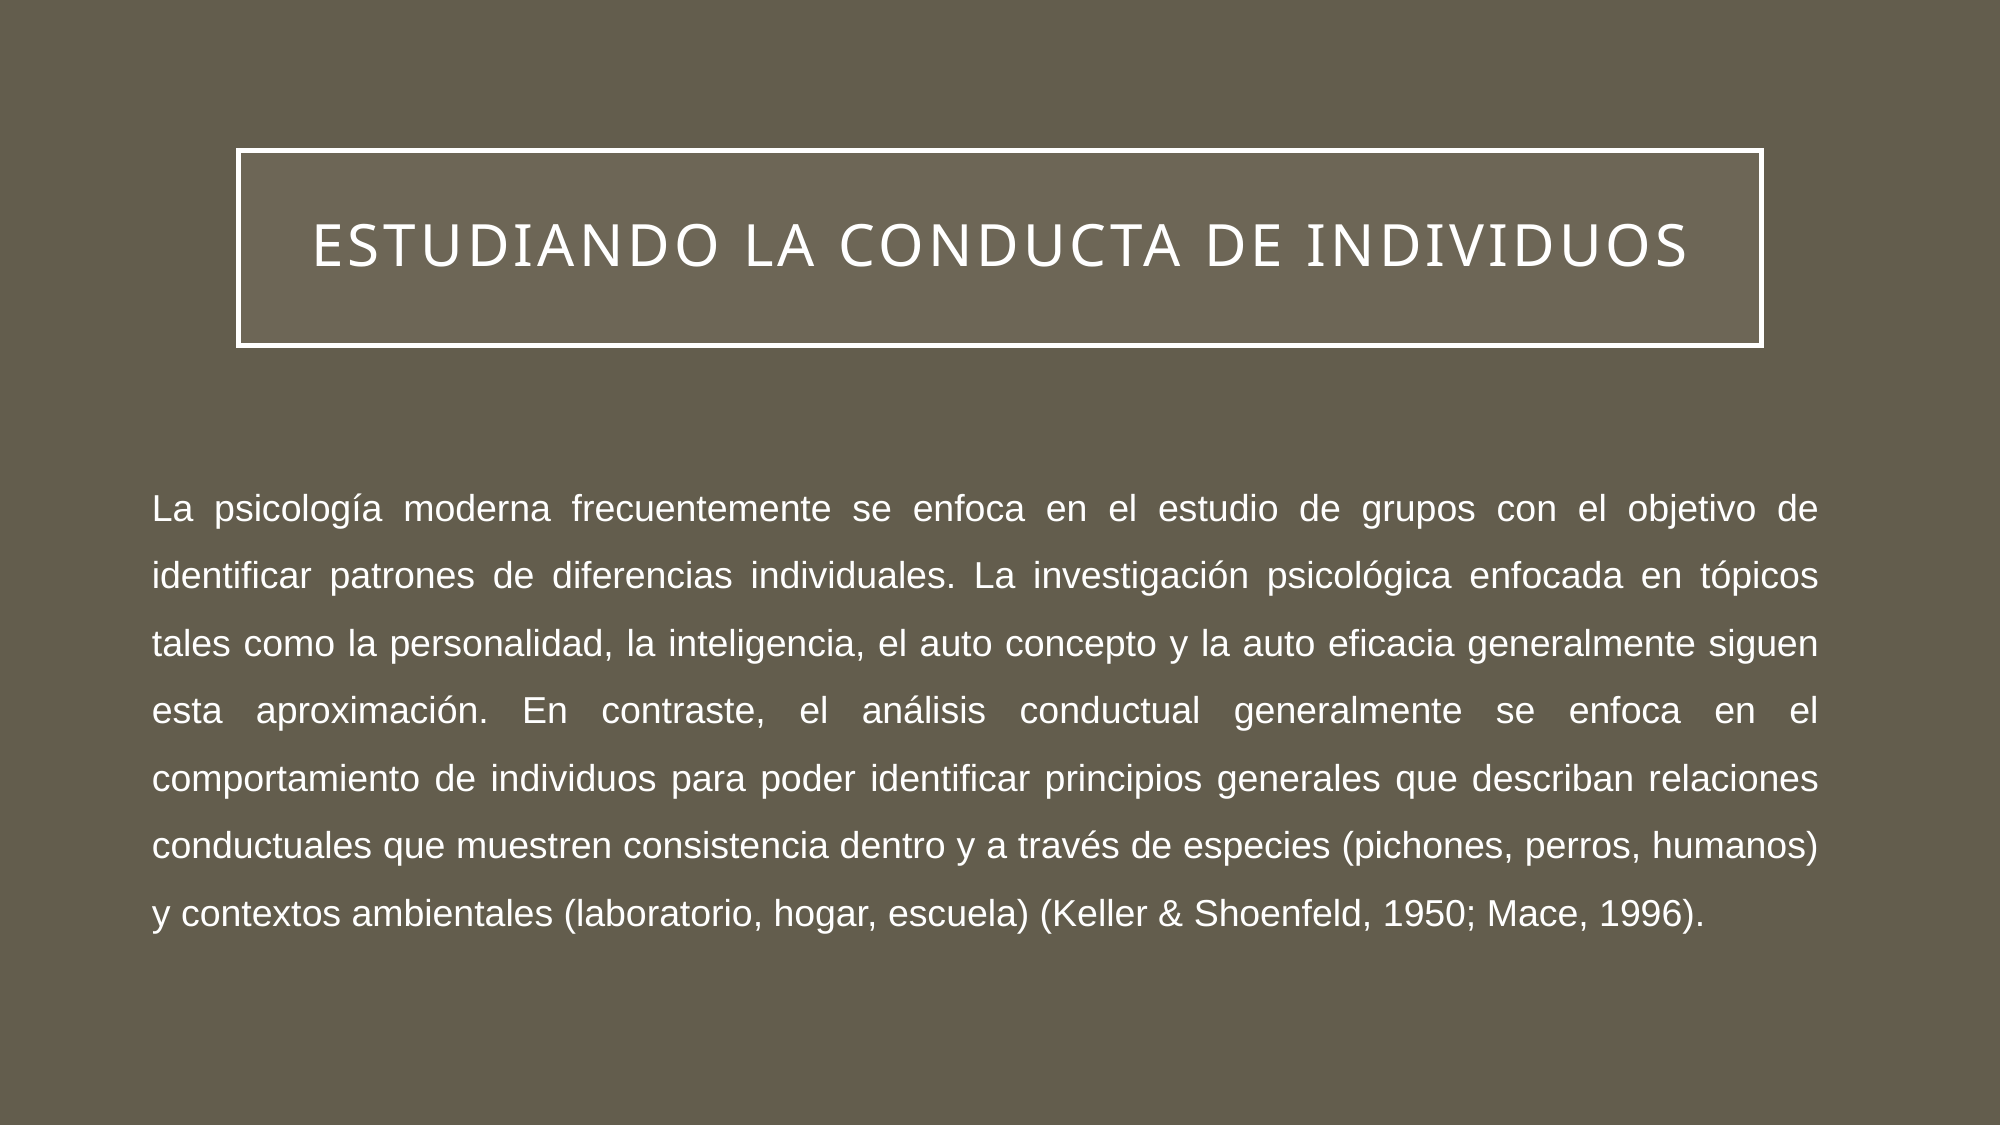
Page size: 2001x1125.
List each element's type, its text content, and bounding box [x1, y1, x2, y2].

title Estudiando la conducta de individuos [236, 148, 1764, 348]
text_box La psicología moderna frecuentemente se enfoca en el estudio de grupos con el objetivo de identificar patrones de diferencias individuales. La investigación psicológica enfocada en tópicos tales como la personalidad, la inteligencia, el auto concepto y la auto eficacia generalmente siguen esta aproximación. En contraste, el análisis conductual generalmente se enfoca en el comportamiento de individuos para poder identificar principios generales que describan relaciones conductuales que muestren consistencia dentro y a través de especies (pichones, perros, humanos) y contextos ambientales (laboratorio, hogar, escuela) (Keller & Shoenfeld, 1950; Mace, 1996). [137, 453, 1834, 942]
